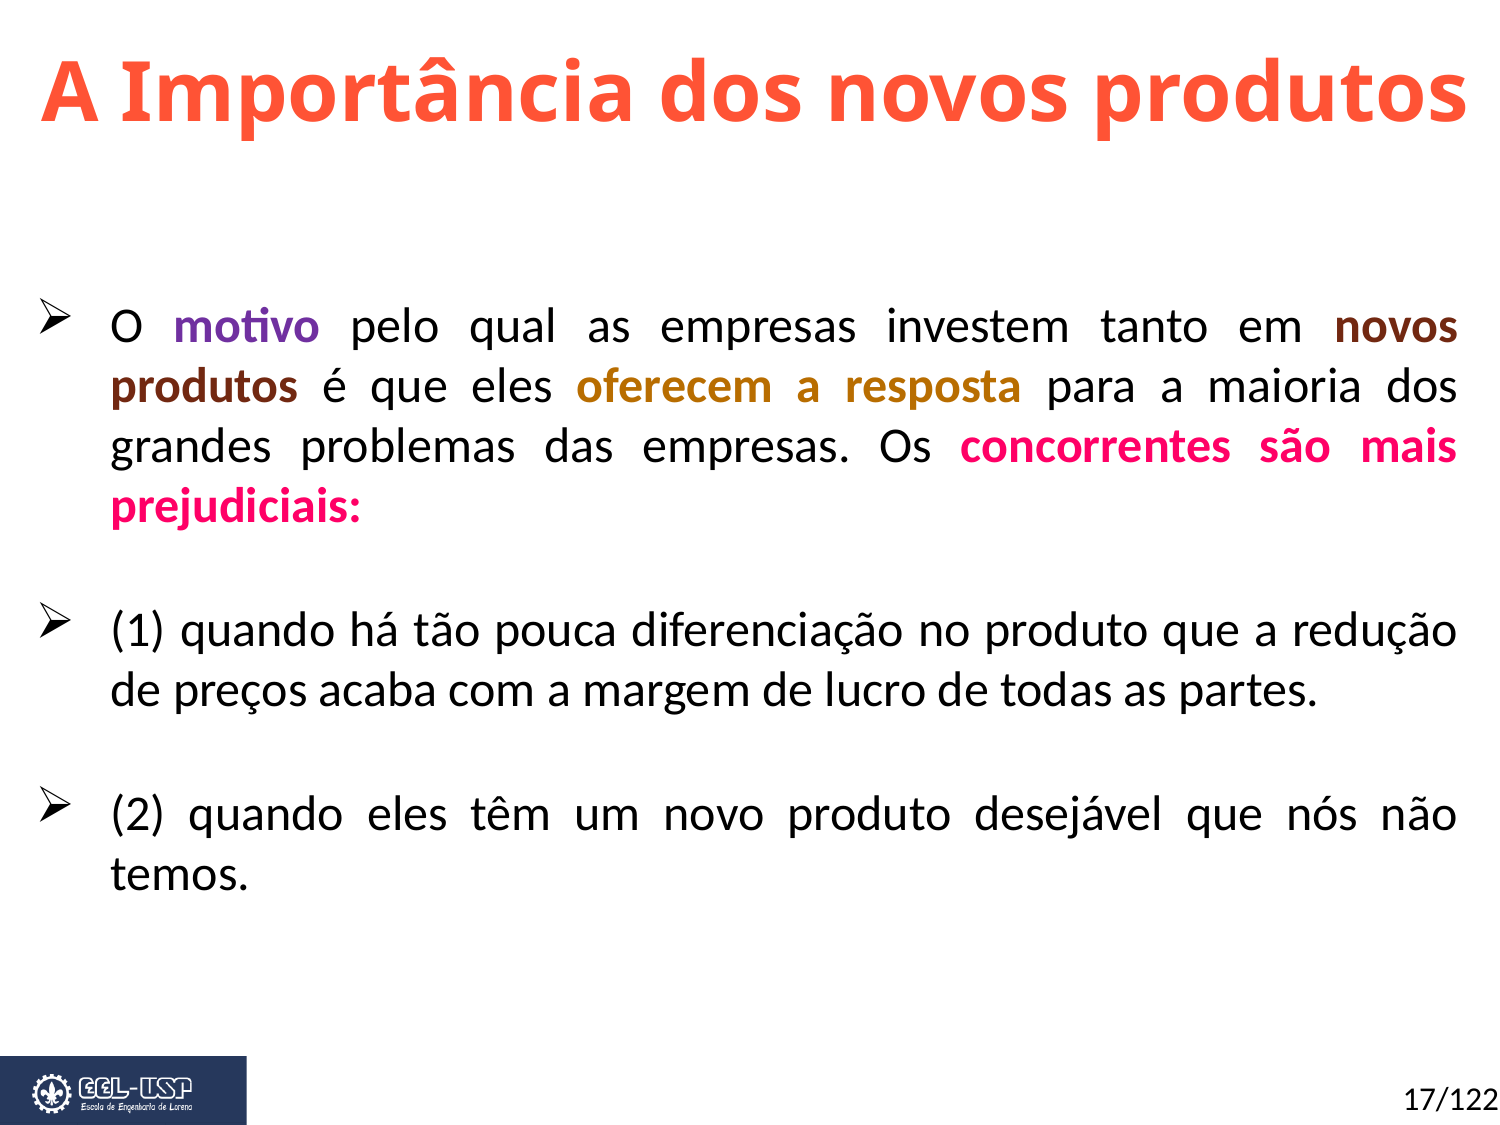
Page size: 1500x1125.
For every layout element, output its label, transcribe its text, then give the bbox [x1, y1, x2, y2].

text_box 17/122 [1387, 1069, 1500, 1125]
text_box A Importância dos novos produtos [5, 30, 1500, 146]
picture [0, 1056, 247, 1125]
text_box O motivo pelo qual as empresas investem tanto em novos produtos é que eles oferecem a resposta para a maioria dos grandes problemas das empresas. Os concorrentes são mais prejudiciais: (1) quando há tão pouca diferenciação no produto que a redução de preços acaba com a margem de lucro de todas as partes. (2) quando eles têm um novo produto desejável que nós não temos. [35, 290, 1460, 901]
